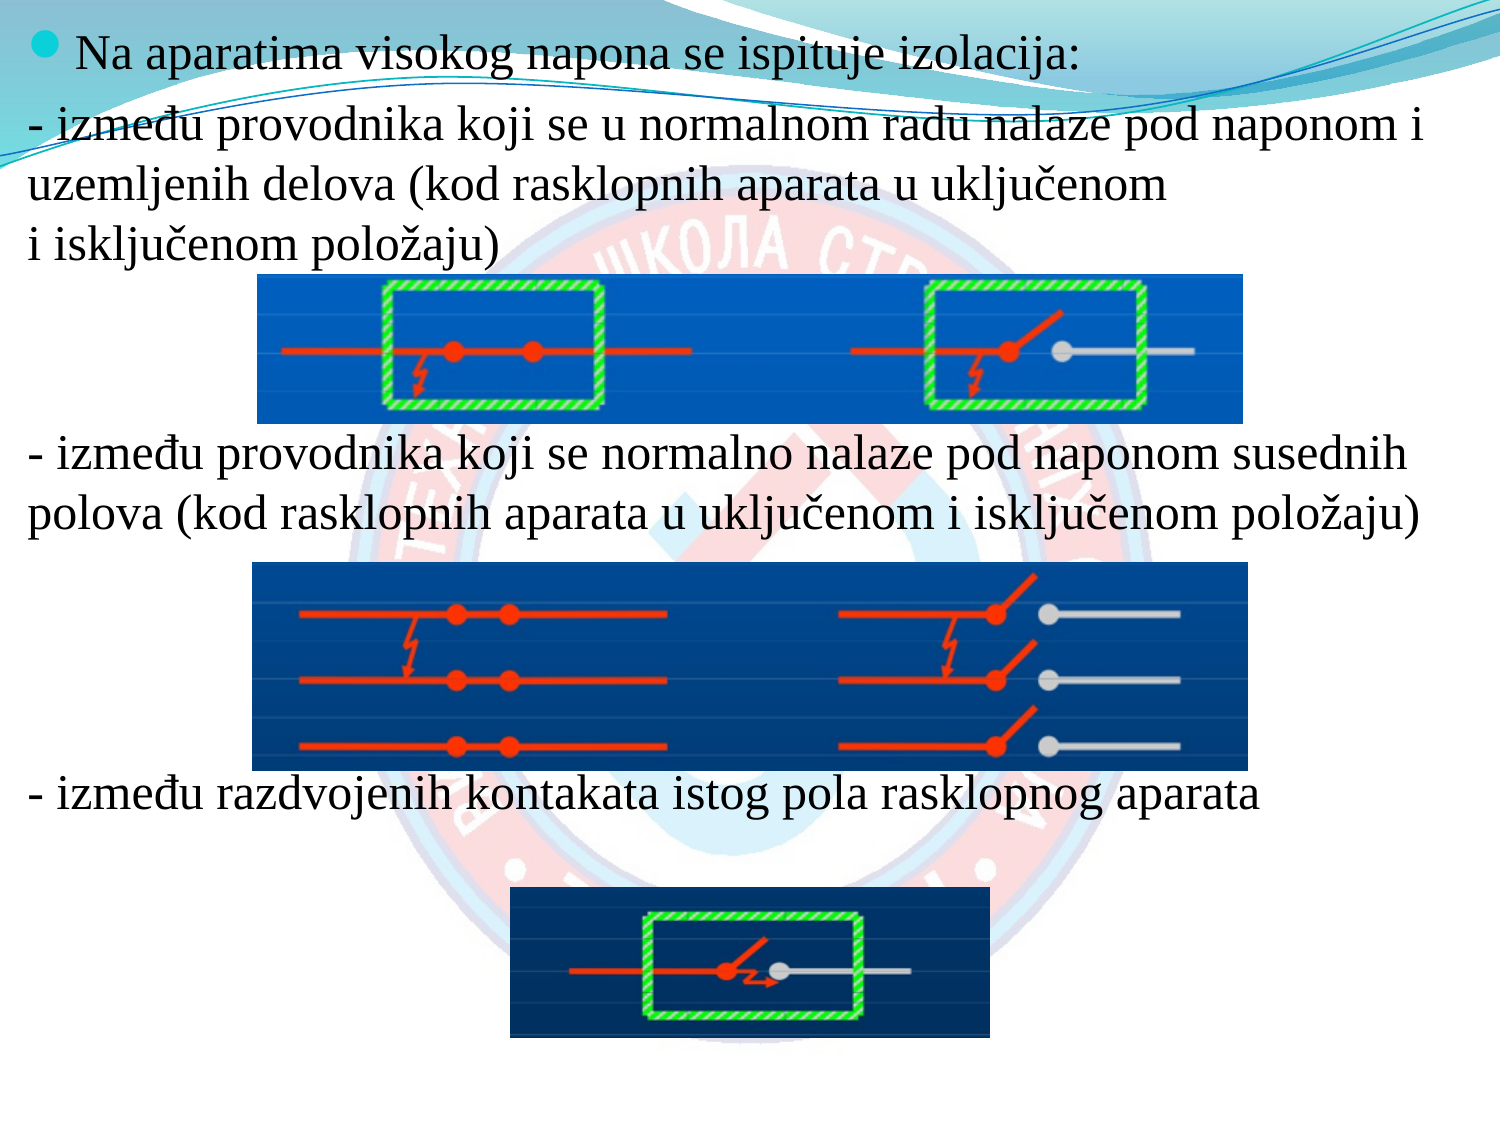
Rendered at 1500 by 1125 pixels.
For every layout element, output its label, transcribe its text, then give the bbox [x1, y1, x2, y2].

picture [509, 887, 991, 1038]
picture [252, 562, 1248, 771]
picture [257, 274, 1243, 424]
list Na aparatima visokog napona se ispituje izolacija: - između provodnika koji se u normalnom radu nalaze pod naponom i uzemljenih delova (kod rasklopnih aparata u uključenom i isključenom položaju) - između provodnika koji se normalno nalaze pod naponom susednih polova (kod rasklopnih aparata u uključenom i isključenom položaju) - između razdvojenih kontakata istog pola rasklopnog aparata [12, 12, 1488, 733]
